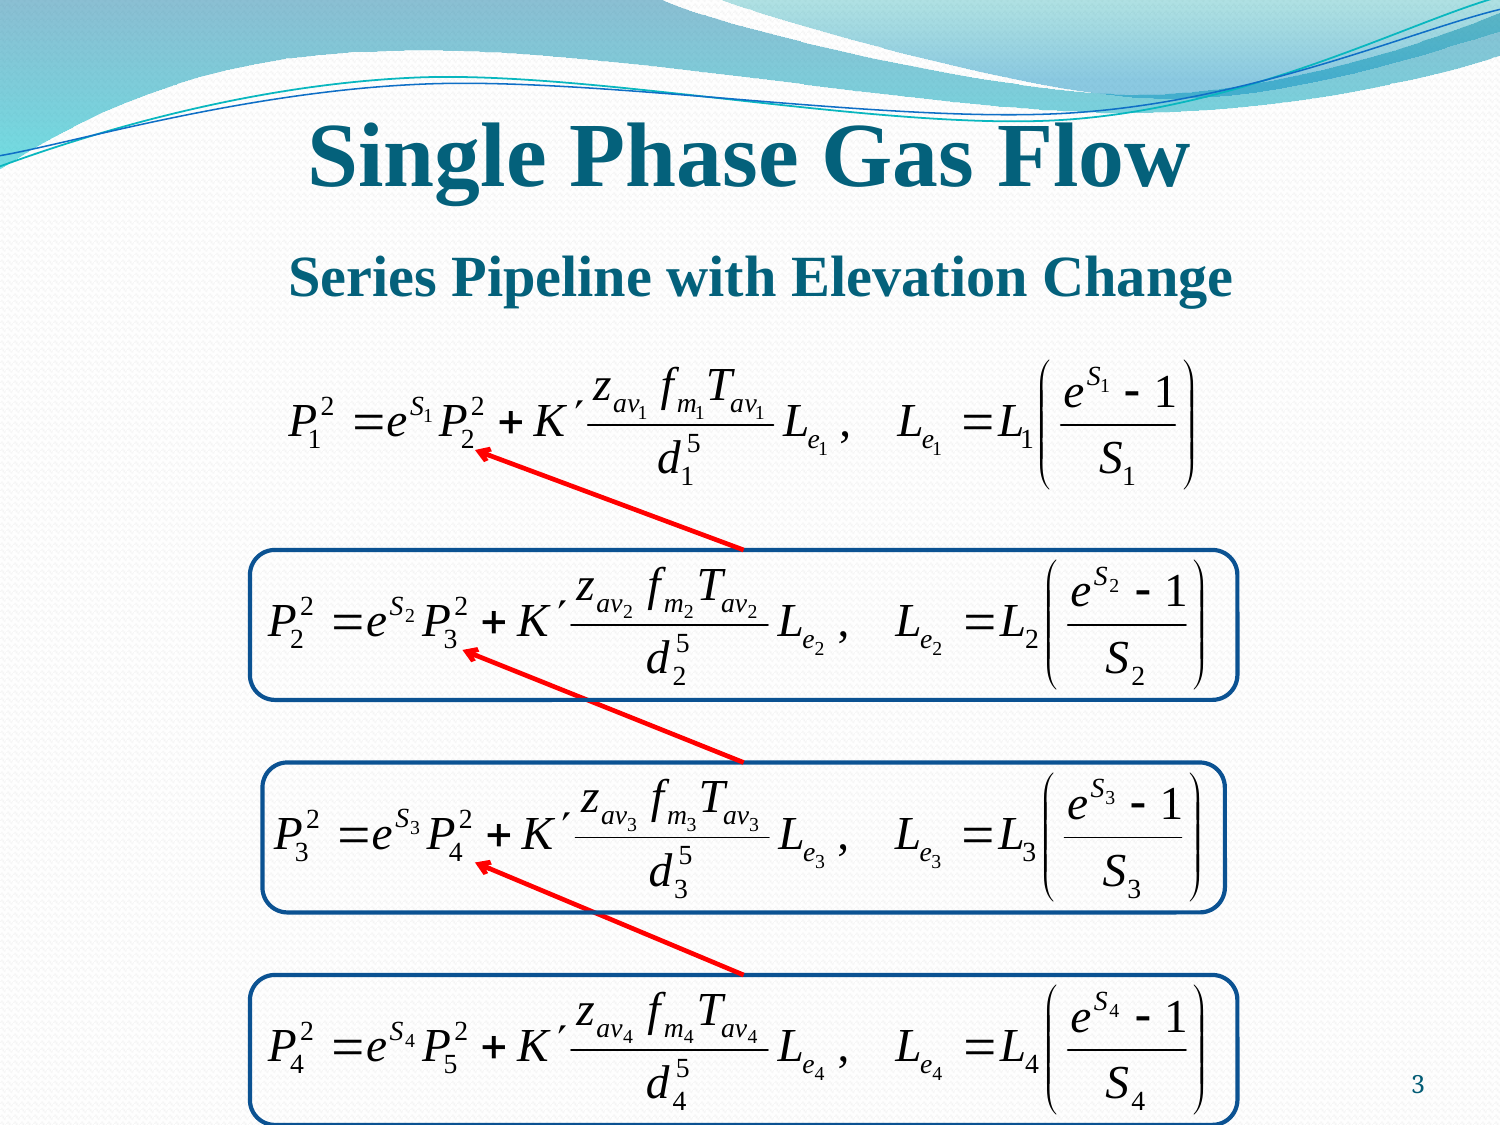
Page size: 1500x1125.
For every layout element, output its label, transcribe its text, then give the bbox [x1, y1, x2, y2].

text_box [552, 784, 666, 861]
text_box [1219, 551, 1225, 701]
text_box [559, 365, 660, 635]
title Single Phase Gas Flow Looped Pipeline For Increasing Capacity [545, 974, 672, 1067]
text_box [259, 974, 1219, 1125]
text_box [247, 985, 252, 1115]
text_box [259, 549, 552, 701]
title Single Phase Gas Flow Series Pipeline with Elevation Change [74, 87, 1426, 301]
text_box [660, 367, 666, 501]
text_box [550, 549, 555, 565]
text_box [666, 762, 1213, 913]
slide_number 9 [663, 762, 672, 913]
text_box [663, 549, 667, 701]
slide_number 9 [539, 762, 548, 913]
text_box [252, 553, 259, 694]
text_box P2 [252, 978, 259, 1119]
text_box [546, 565, 660, 848]
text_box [552, 366, 559, 501]
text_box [264, 762, 545, 913]
text_box P2 [1219, 976, 1225, 1125]
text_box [279, 349, 1208, 501]
slide_number 3 [1299, 1042, 1425, 1103]
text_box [552, 850, 666, 1054]
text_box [552, 565, 660, 647]
text_box [745, 547, 1240, 699]
text_box [1213, 765, 1218, 910]
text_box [539, 566, 546, 701]
text_box [247, 560, 252, 690]
text_box [1213, 763, 1228, 908]
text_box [666, 549, 1219, 701]
text_box [745, 972, 1240, 1124]
